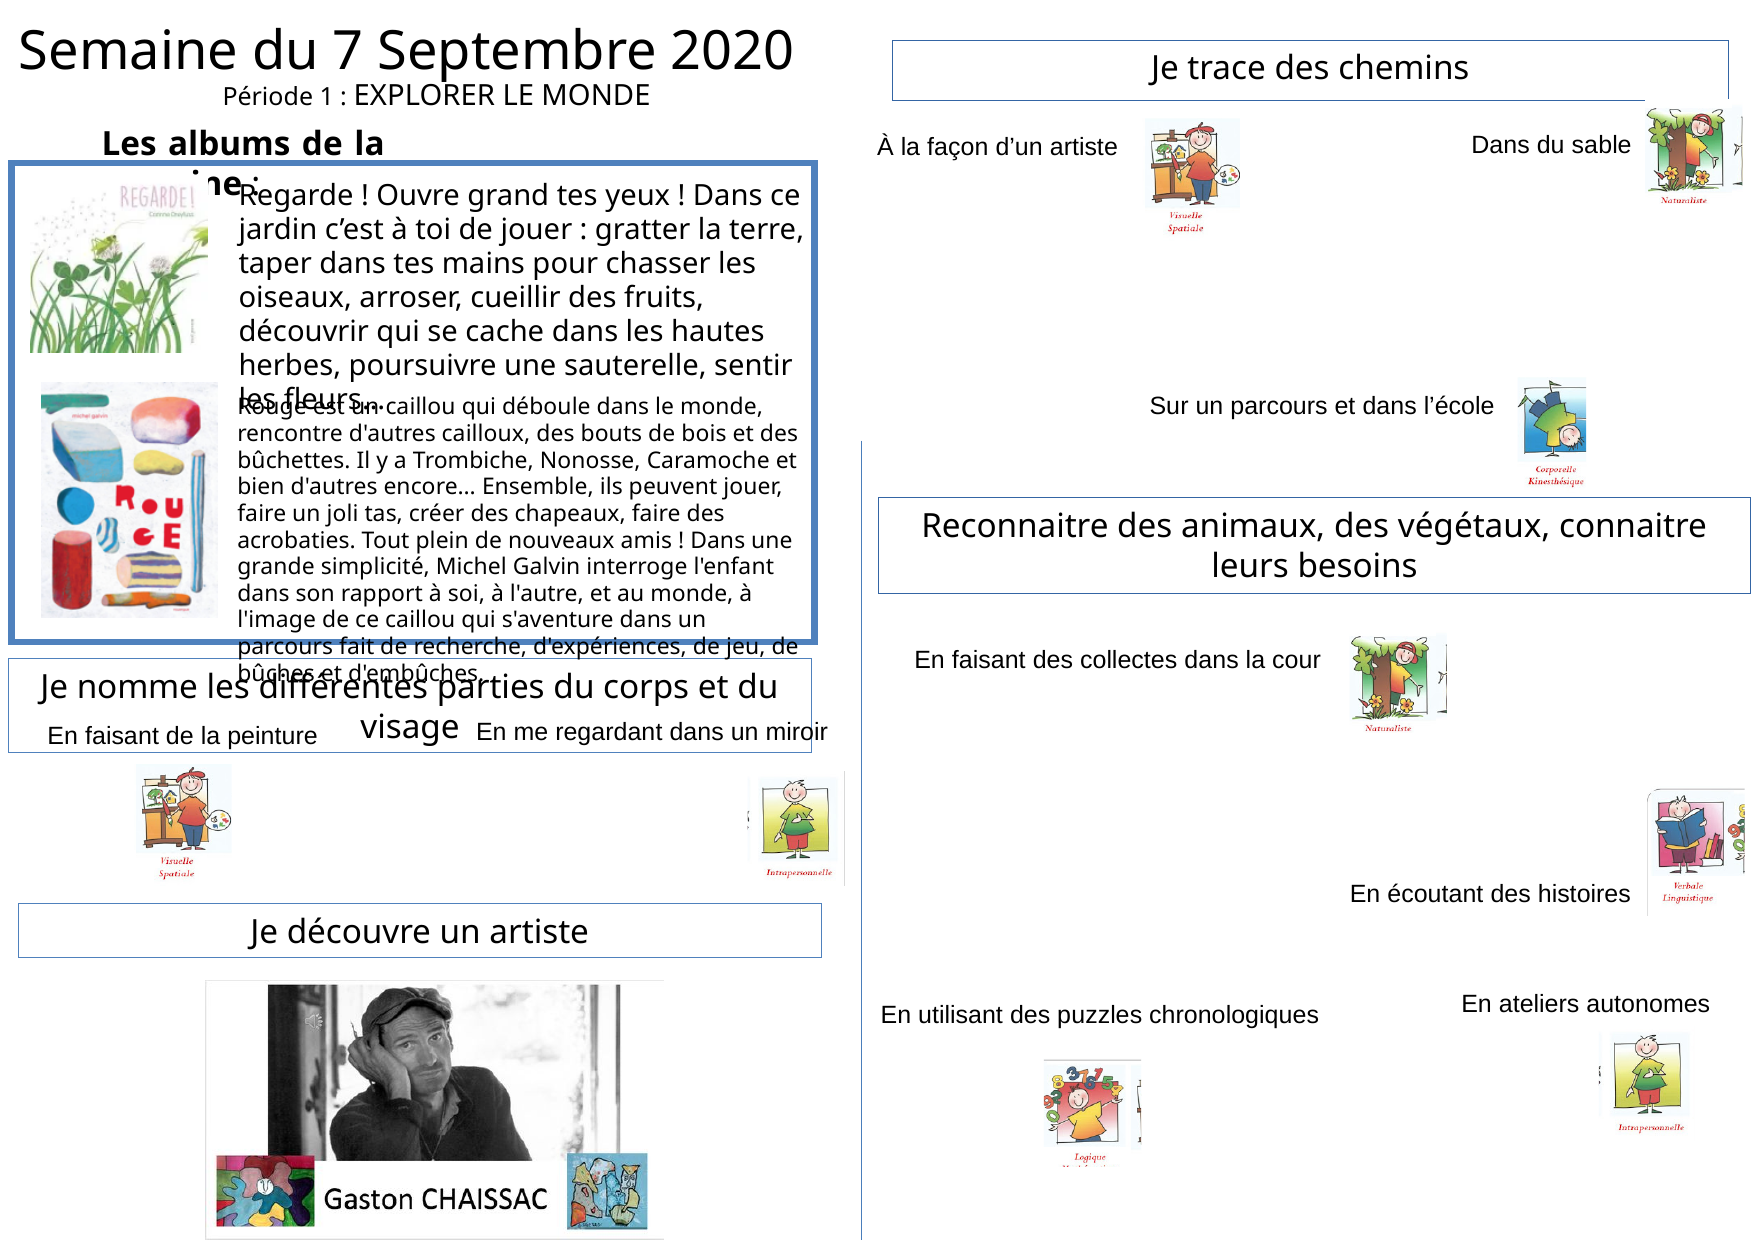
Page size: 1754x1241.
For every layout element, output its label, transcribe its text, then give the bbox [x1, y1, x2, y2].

picture [1349, 627, 1447, 733]
text_box À la façon d’un artiste [862, 122, 1134, 168]
text_box En faisant de la peinture [32, 711, 334, 757]
picture [1598, 1026, 1697, 1141]
picture [1647, 782, 1745, 917]
picture [1517, 376, 1587, 505]
text_box Dans du sable [1456, 120, 1639, 166]
picture [41, 382, 219, 618]
text_box Je trace des chemins [892, 40, 1729, 101]
picture [1142, 118, 1241, 242]
picture [747, 770, 845, 886]
text_box Regarde ! Ouvre grand tes yeux ! Dans ce jardin c’est à toi de jouer : gratter la terre, taper dans tes mains pour chasser les oiseaux, arroser, cueillir des fruits, découvrir qui se cache dans les hautes herbes, poursuivre une sauterelle, sentir les fleurs… [223, 170, 822, 406]
text_box En écoutant des histoires [1335, 870, 1642, 916]
text_box Je découvre un artiste [18, 903, 822, 958]
picture [134, 763, 232, 888]
text_box Rouge est un caillou qui déboule dans le monde, rencontre d'autres cailloux, des bouts de bois et des bûchettes. Il y a Trombiche, Nonosse, Caramoche et bien d'autres encore… Ensemble, ils peuvent jouer, faire un joli tas, créer des chapeaux, faire des acrobaties. Tout plein de nouveaux amis ! Dans une grande simplicité, Michel Galvin interroge l'enfant dans son rapport à soi, à l'autre, et au monde, à l'image de ce caillou qui s'aventure dans un parcours fait de recherche, d'expériences, de jeu, de bûches et d'embûches. [222, 385, 821, 621]
picture [1644, 99, 1743, 205]
text_box Sur un parcours et dans l’école [1134, 382, 1511, 428]
text_box Reconnaitre des animaux, des végétaux, connaitre leurs besoins [878, 497, 1751, 594]
text_box [11, 163, 815, 643]
text_box En faisant des collectes dans la cour [899, 636, 1337, 682]
text_box Période 1 : EXPLORER LE MONDE [11, 70, 862, 224]
picture [30, 175, 208, 354]
text_box En ateliers autonomes [1446, 980, 1726, 1025]
picture [205, 979, 665, 1241]
picture [1043, 1053, 1142, 1167]
text_box Je nomme les différentes parties du corps et du visage [8, 658, 812, 753]
text_box Semaine du 7 Septembre 2020 [0, 9, 815, 105]
text_box En utilisant des puzzles chronologiques [867, 990, 1336, 1036]
text_box En me regardant dans un miroir [461, 707, 844, 753]
